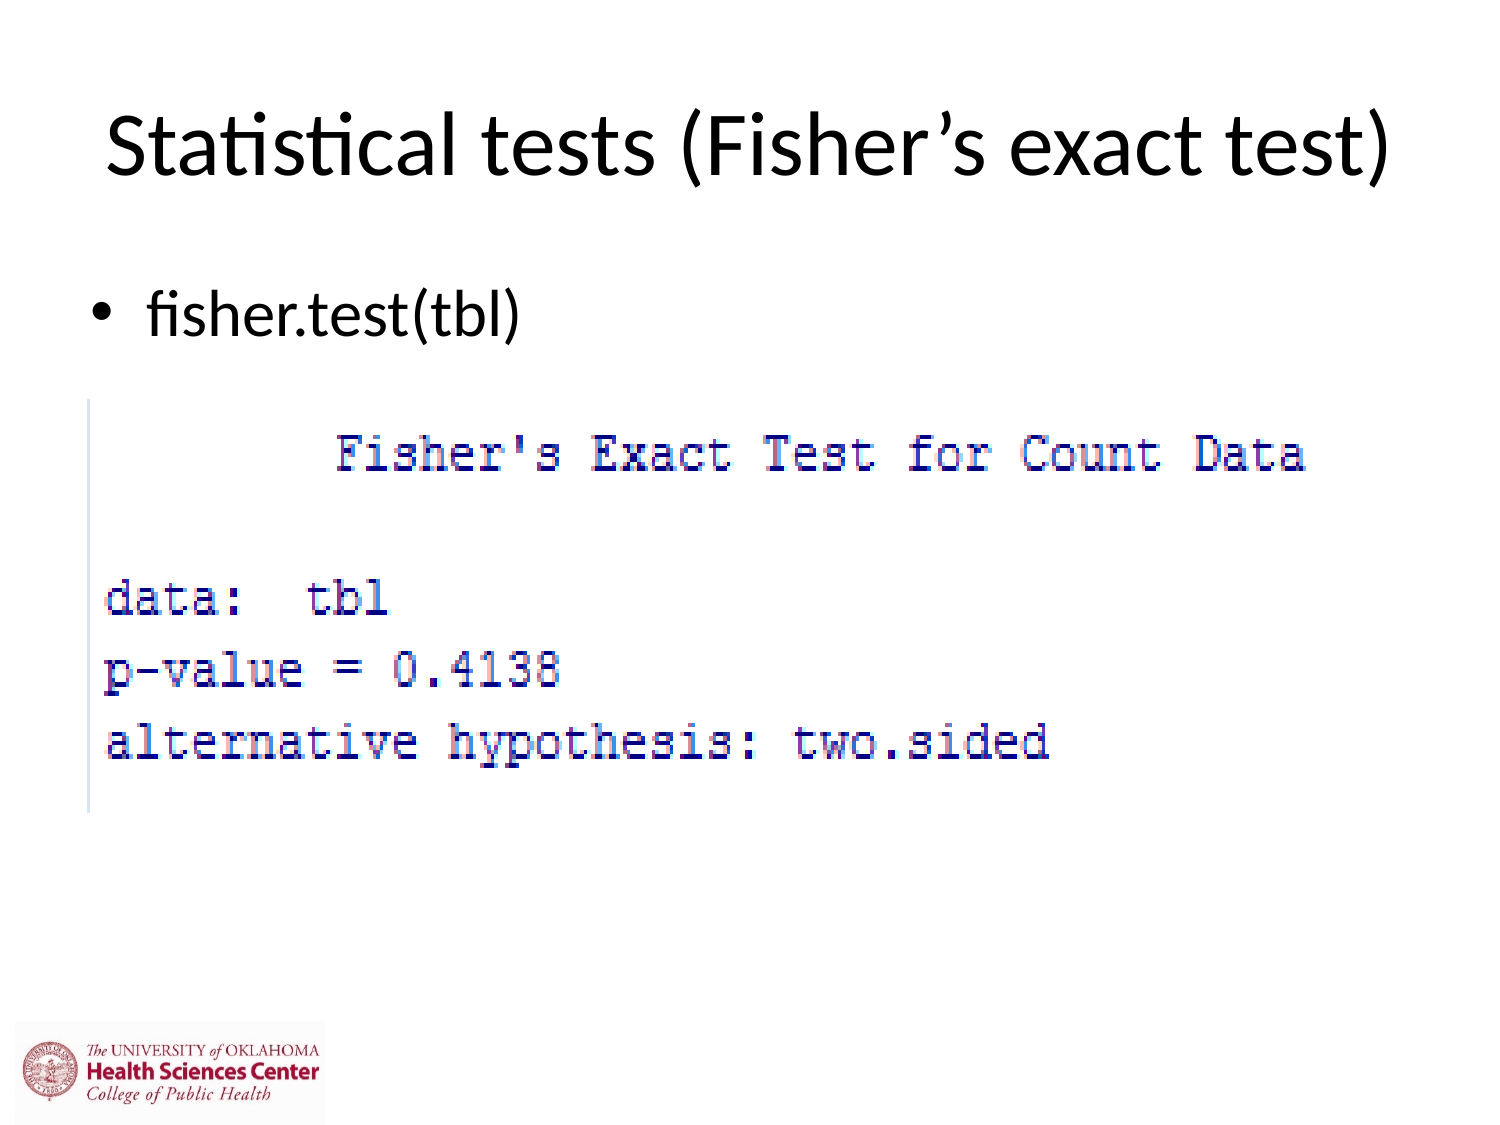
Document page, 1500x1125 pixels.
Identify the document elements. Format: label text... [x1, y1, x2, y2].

picture [15, 1022, 325, 1125]
title Statistical tests (Fisher’s exact test) [75, 45, 1425, 233]
list fisher.test(tbl) [75, 262, 1425, 1005]
picture [87, 399, 1426, 813]
